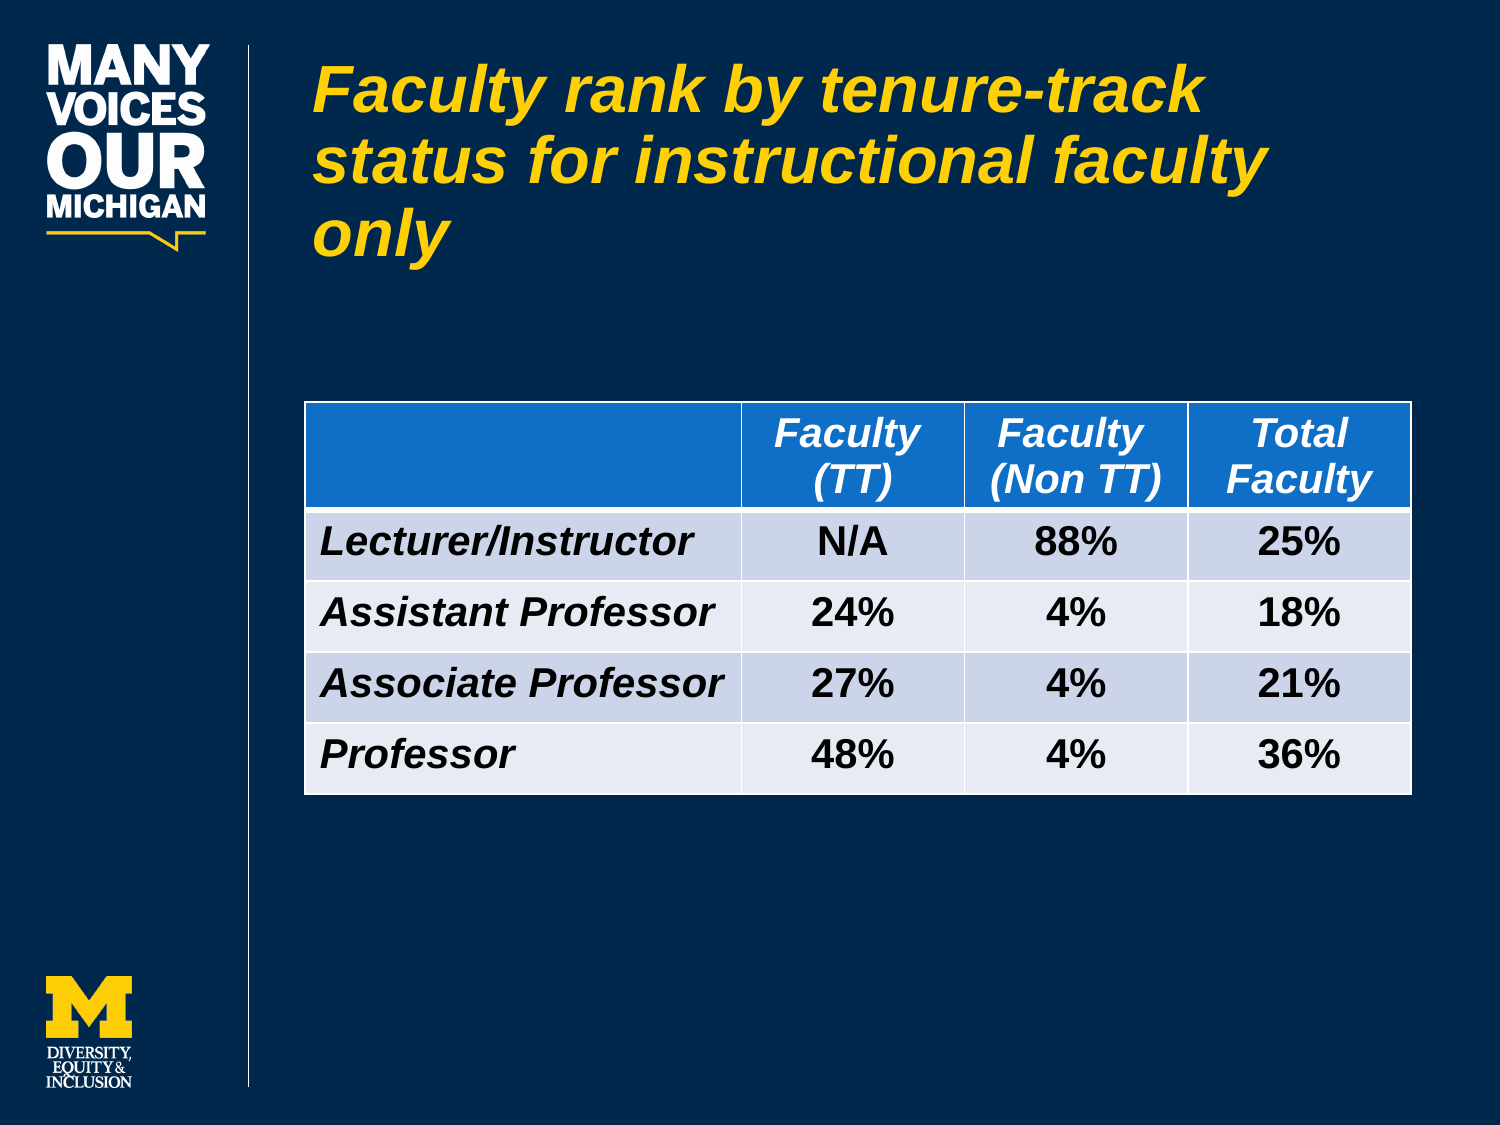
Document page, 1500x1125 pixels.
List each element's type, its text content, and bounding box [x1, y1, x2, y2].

table_cell 4% [965, 582, 1187, 651]
table_header Total Faculty [1189, 495, 1410, 507]
table_cell 18% [1189, 582, 1410, 651]
table_cell Lecturer/Instructor [306, 513, 741, 580]
table_header Faculty (Non TT) [965, 495, 1187, 507]
table_cell 36% [1189, 724, 1410, 793]
title Faculty rank by tenure-track status for instructional faculty only [298, 47, 1404, 265]
table_cell Professor [306, 724, 741, 793]
picture [46, 976, 132, 1088]
table_cell 21% [1189, 653, 1410, 722]
text_box [304, 277, 1411, 495]
table_cell Associate Professor [306, 653, 741, 722]
table_cell 27% [742, 653, 964, 722]
table_cell 25% [1189, 513, 1410, 580]
table_cell 4% [965, 724, 1187, 793]
table_cell Assistant Professor [306, 582, 741, 651]
table_header Faculty (TT) [742, 495, 964, 507]
table_cell 48% [742, 724, 964, 793]
table_cell N/A [742, 513, 964, 580]
table_cell 24% [742, 582, 964, 651]
picture [46, 44, 210, 252]
table_header [306, 495, 741, 507]
table_cell 88% [965, 513, 1187, 580]
table_cell 4% [965, 653, 1187, 722]
